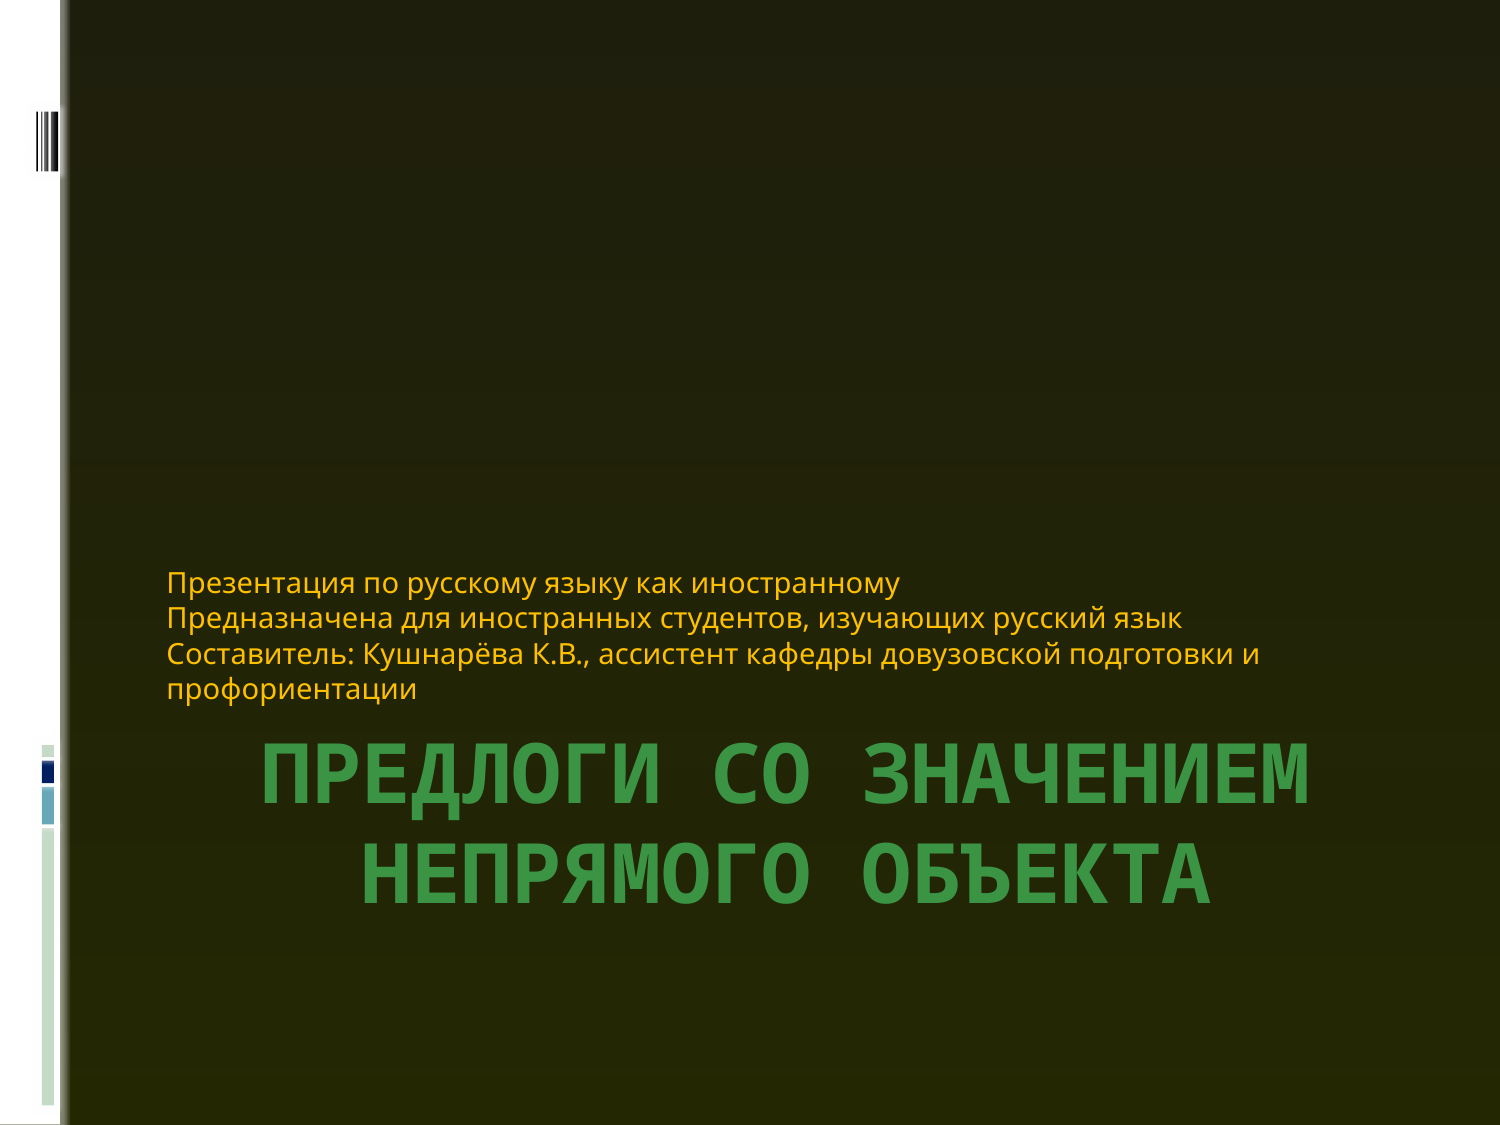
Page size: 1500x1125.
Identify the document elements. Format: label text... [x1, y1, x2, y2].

title Предлоги со значением непрямого объекта [150, 713, 1425, 1037]
subtitle Презентация по русскому языку как иностранному Предназначена для иностранных студентов, изучающих русский язык Составитель: Кушнарёва К.В., ассистент кафедры довузовской подготовки и профориентации [150, 464, 1425, 713]
